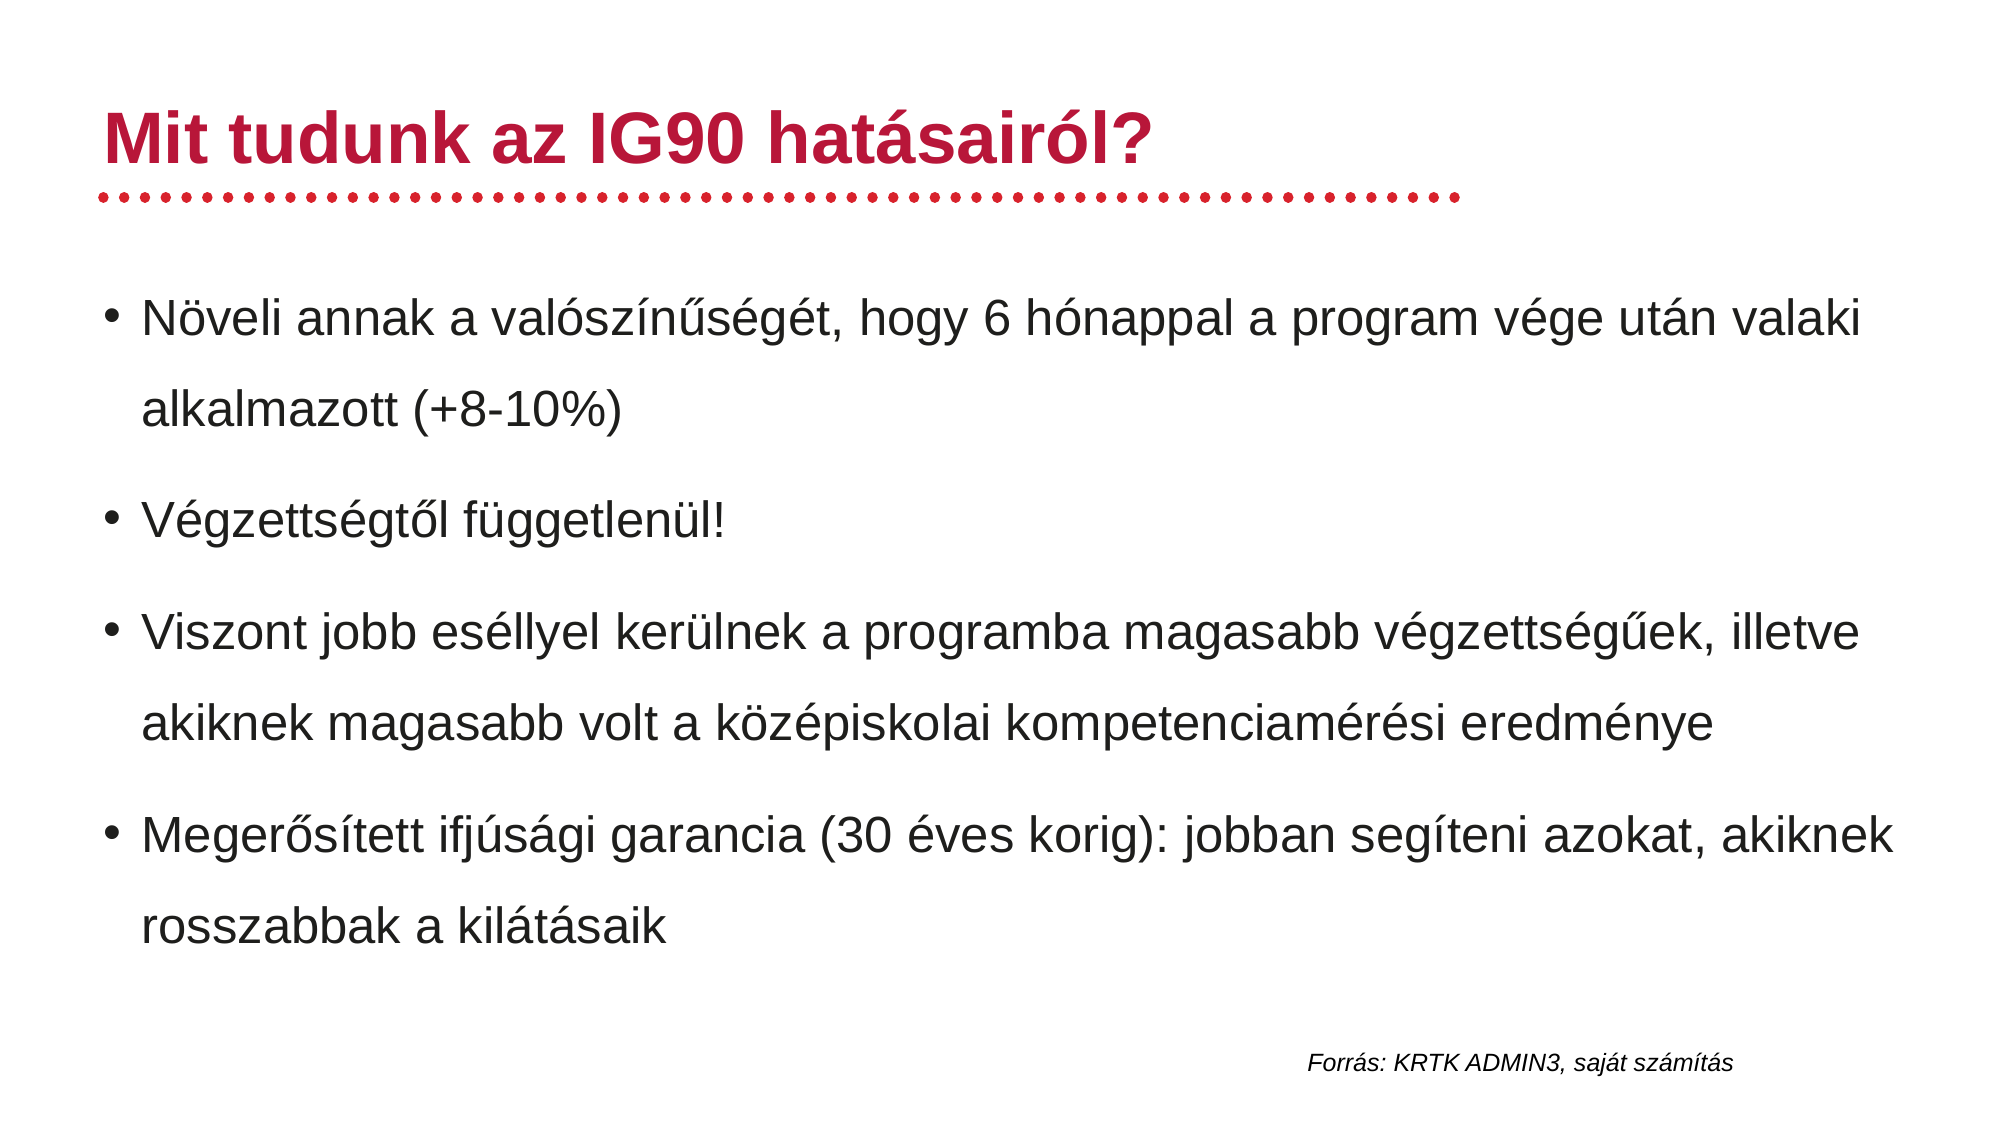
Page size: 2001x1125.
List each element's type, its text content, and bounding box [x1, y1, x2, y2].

text_box Forrás: KRTK ADMIN3, saját számítás [1292, 1039, 1972, 1084]
list Növeli annak a valószínűségét, hogy 6 hónappal a program vége után valaki alkalmazott (+8-10%) Végzettségtől függetlenül! Viszont jobb eséllyel kerülnek a programba magasabb végzettségűek, illetve akiknek magasabb volt a középiskolai kompetenciamérési eredménye Megerősített ifjúsági garancia (30 éves korig): jobban segíteni azokat, akiknek rosszabbak a kilátásaik [103, 253, 1897, 1008]
title Mit tudunk az IG90 hatásairól? [103, 90, 1472, 179]
